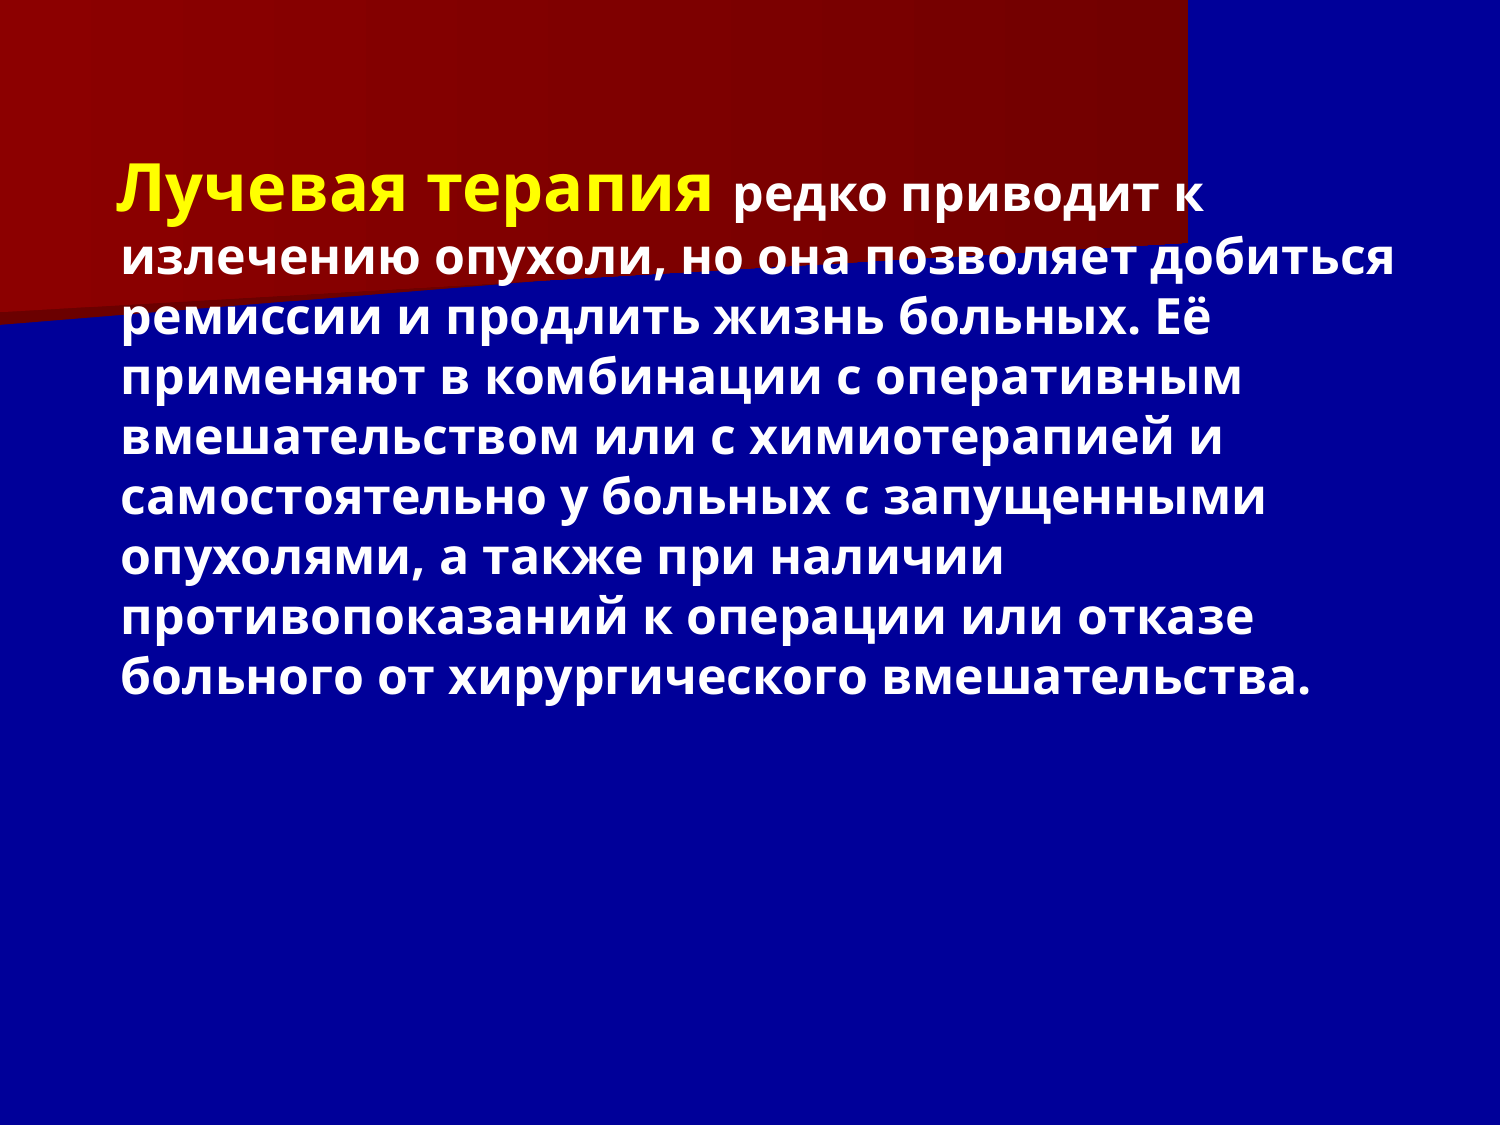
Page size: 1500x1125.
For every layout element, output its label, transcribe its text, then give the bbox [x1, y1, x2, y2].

list Лучевая терапия редко приводит к излечению опухоли, но она позволяет добиться ремиссии и продлить жизнь больных. Её применяют в комбинации с оперативным вмешательством или с химиотерапией и самостоятельно у больных с запущенными опухолями, а также при наличии противопоказаний к операции или отказе больного от хирургического вмешательства. [49, 137, 1436, 1047]
